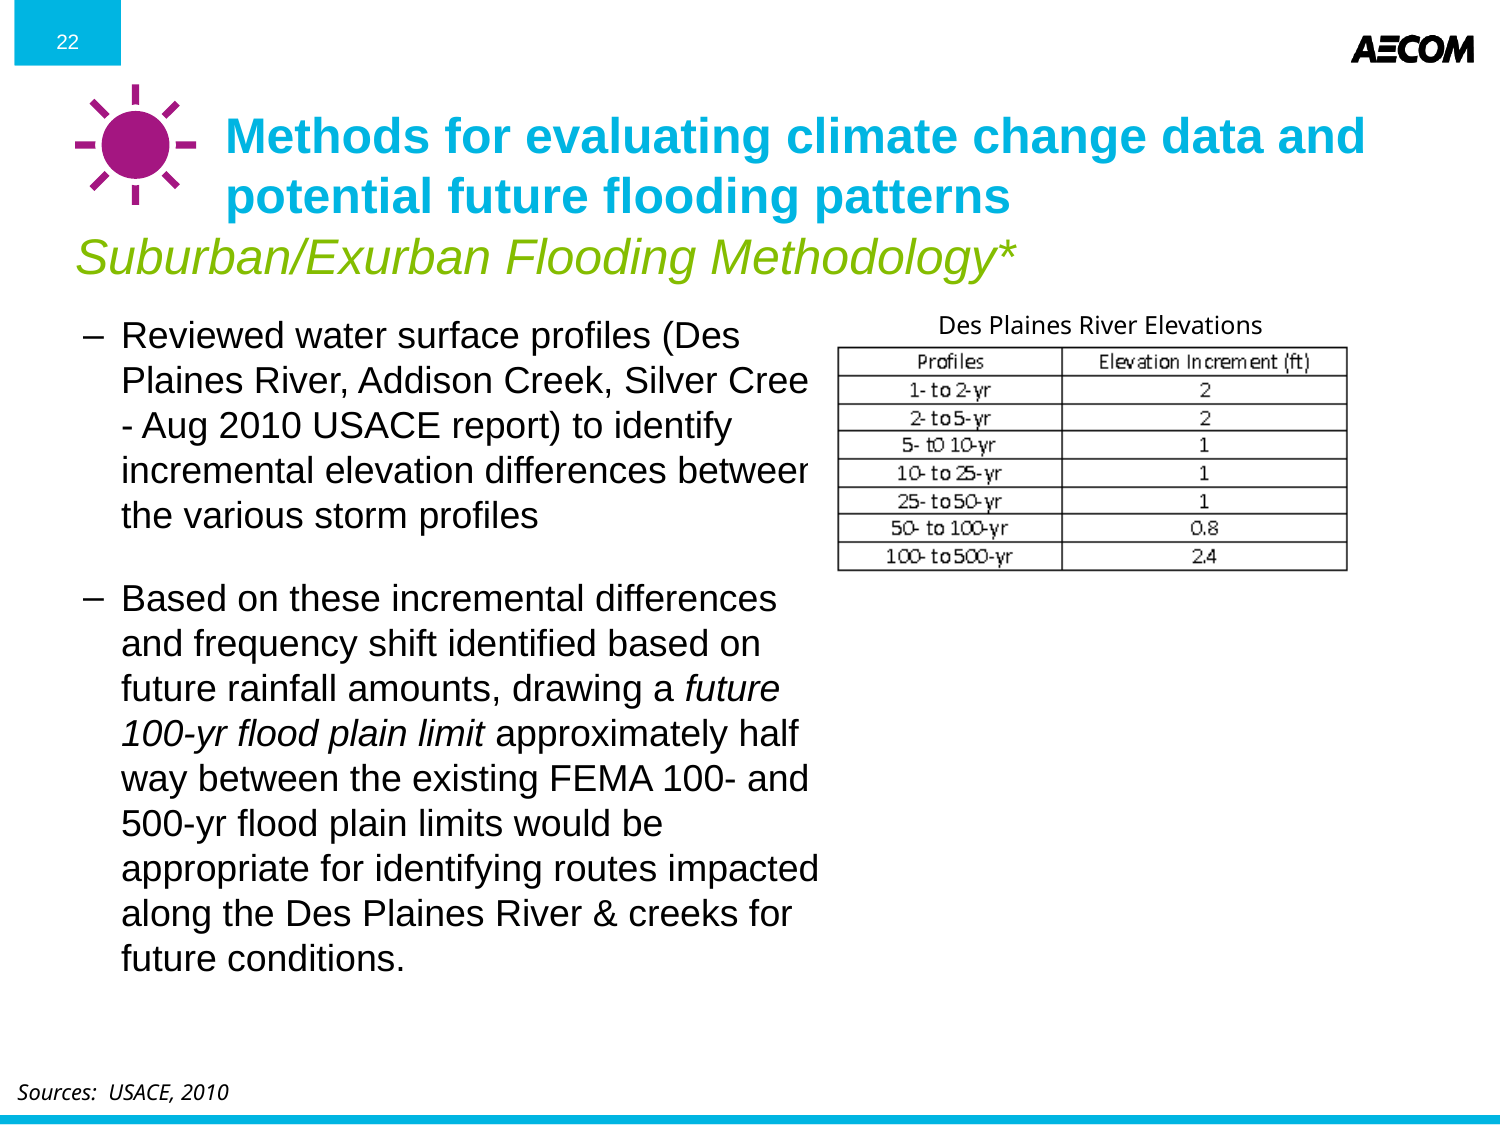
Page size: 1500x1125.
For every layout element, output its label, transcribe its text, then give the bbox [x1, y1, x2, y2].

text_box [808, 309, 1385, 587]
text_box Reviewed water surface profiles (Des Plaines River, Addison Creek, Silver Creek - Aug 2010 USACE report) to identify incremental elevation differences between the various storm profiles Based on these incremental differences and frequency shift identified based on future rainfall amounts, drawing a future 100-yr flood plain limit approximately half way between the existing FEMA 100- and 500-yr flood plain limits would be appropriate for identifying routes impacted along the Des Plaines River & creeks for future conditions. [83, 311, 829, 905]
picture [1343, 16, 1500, 74]
picture [74, 84, 197, 206]
title Methods for evaluating climate change data and potential future flooding patterns [75, 103, 1425, 224]
list Suburban/Exurban Flooding Methodology* [75, 224, 1425, 905]
text_box Sources: USACE, 2010 [17, 905, 1445, 1105]
